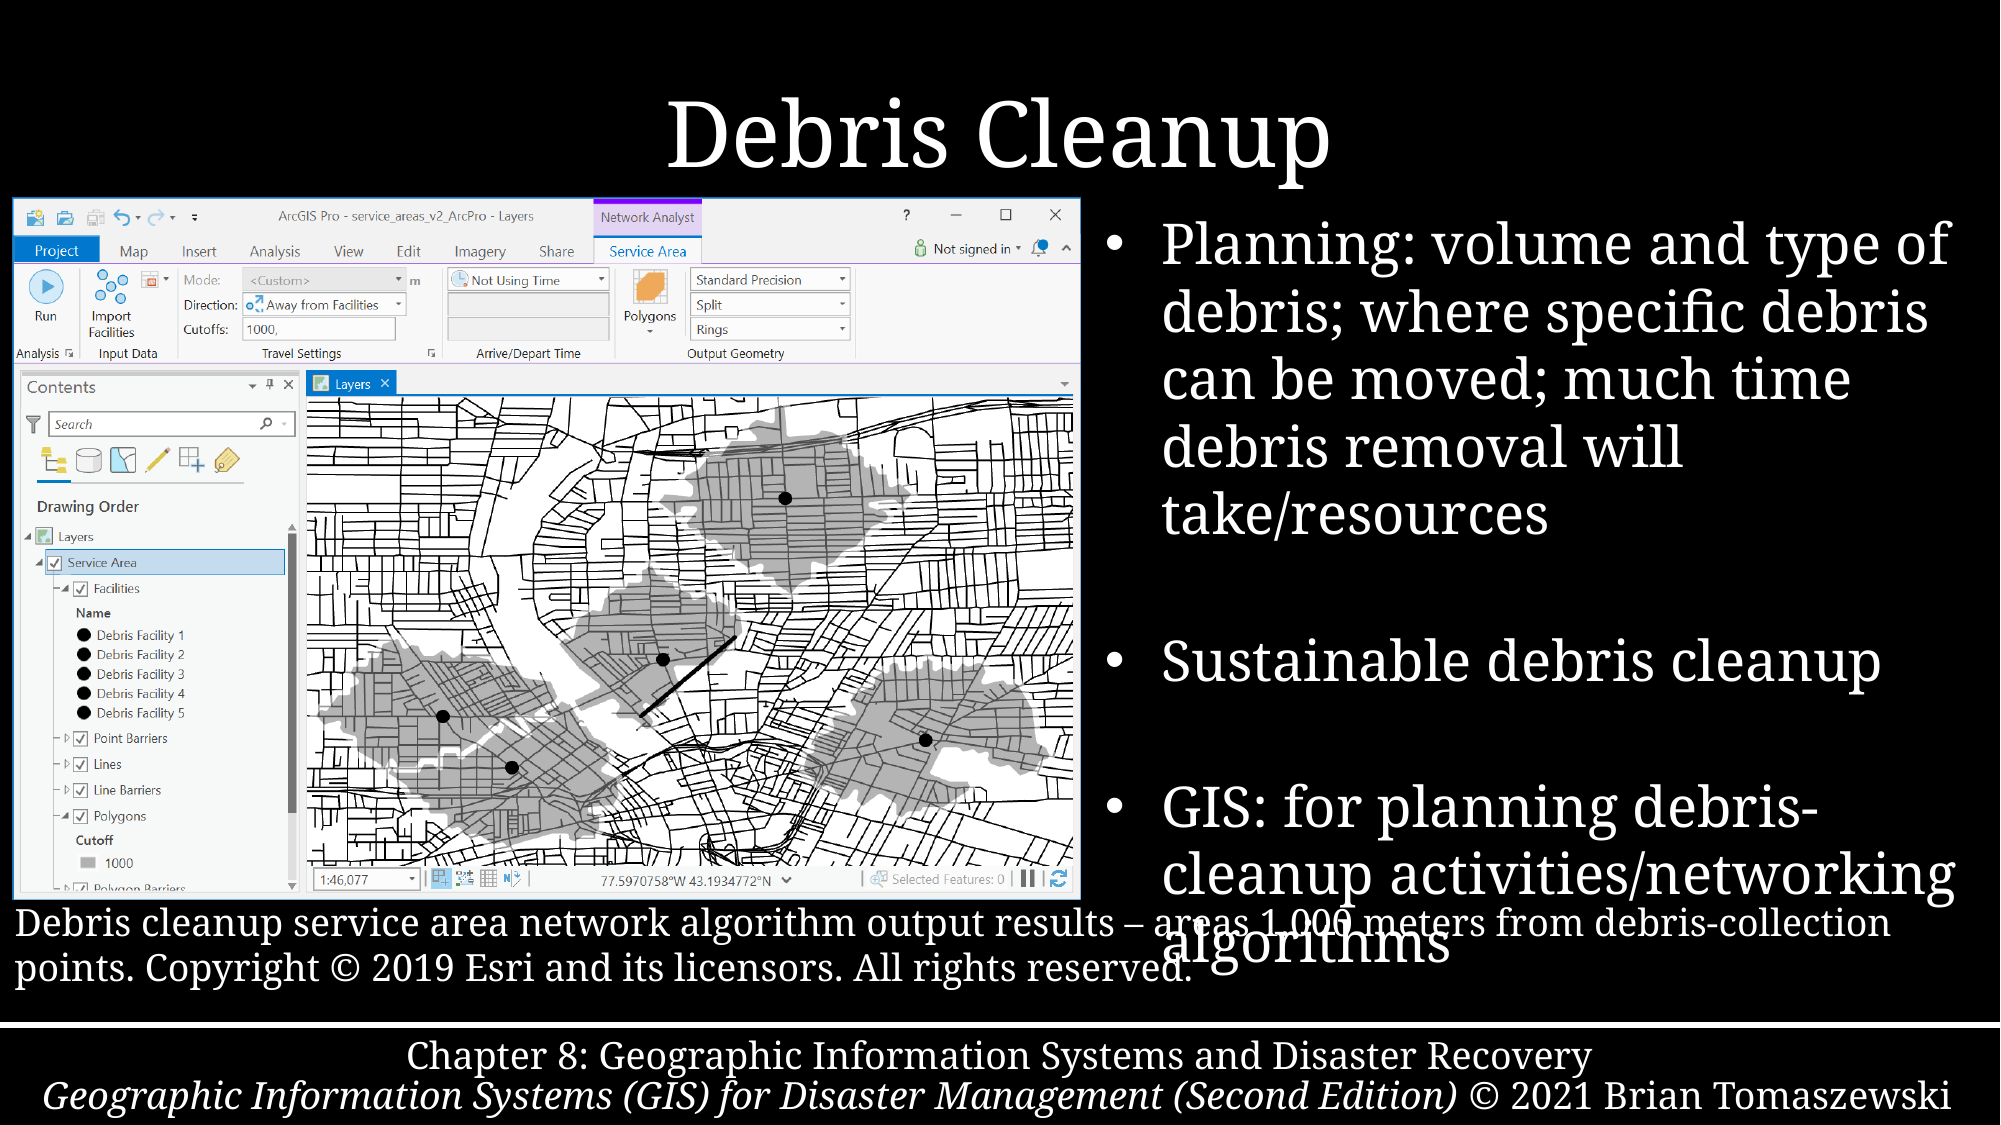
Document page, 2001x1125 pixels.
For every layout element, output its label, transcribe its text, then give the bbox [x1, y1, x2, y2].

list Planning: volume and type of debris; where specific debris can be moved; much time debris removal will take/resources Sustainable debris cleanup GIS: for planning debris-cleanup activities/networking algorithms [1089, 201, 1991, 877]
title Debris Cleanup [0, 37, 2000, 225]
text_box Debris cleanup service area network algorithm output results – areas 1,000 meters from debris-collection points. Copyright © 2019 Esri and its licensors. All rights reserved. [0, 891, 2000, 997]
picture [12, 197, 1081, 901]
